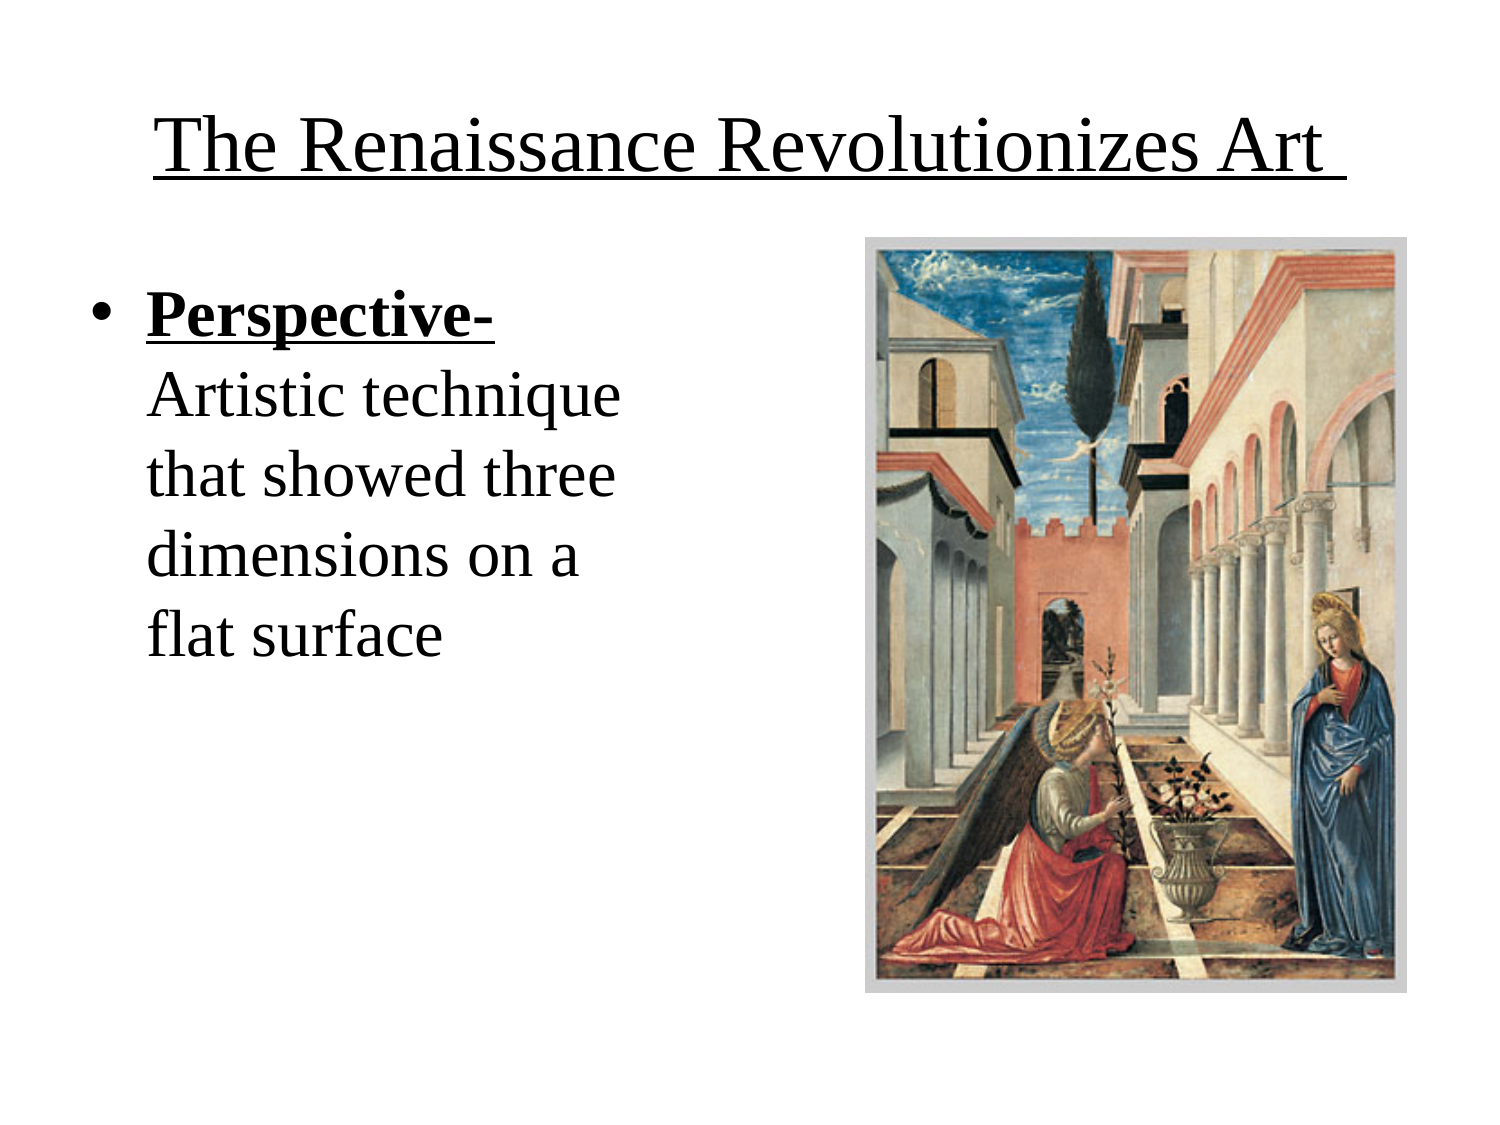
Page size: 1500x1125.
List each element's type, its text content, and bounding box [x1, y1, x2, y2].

title The Renaissance Revolutionizes Art [75, 45, 1425, 233]
list Perspective-Artistic technique that showed three dimensions on a flat surface [75, 262, 700, 1005]
picture [865, 237, 1407, 993]
